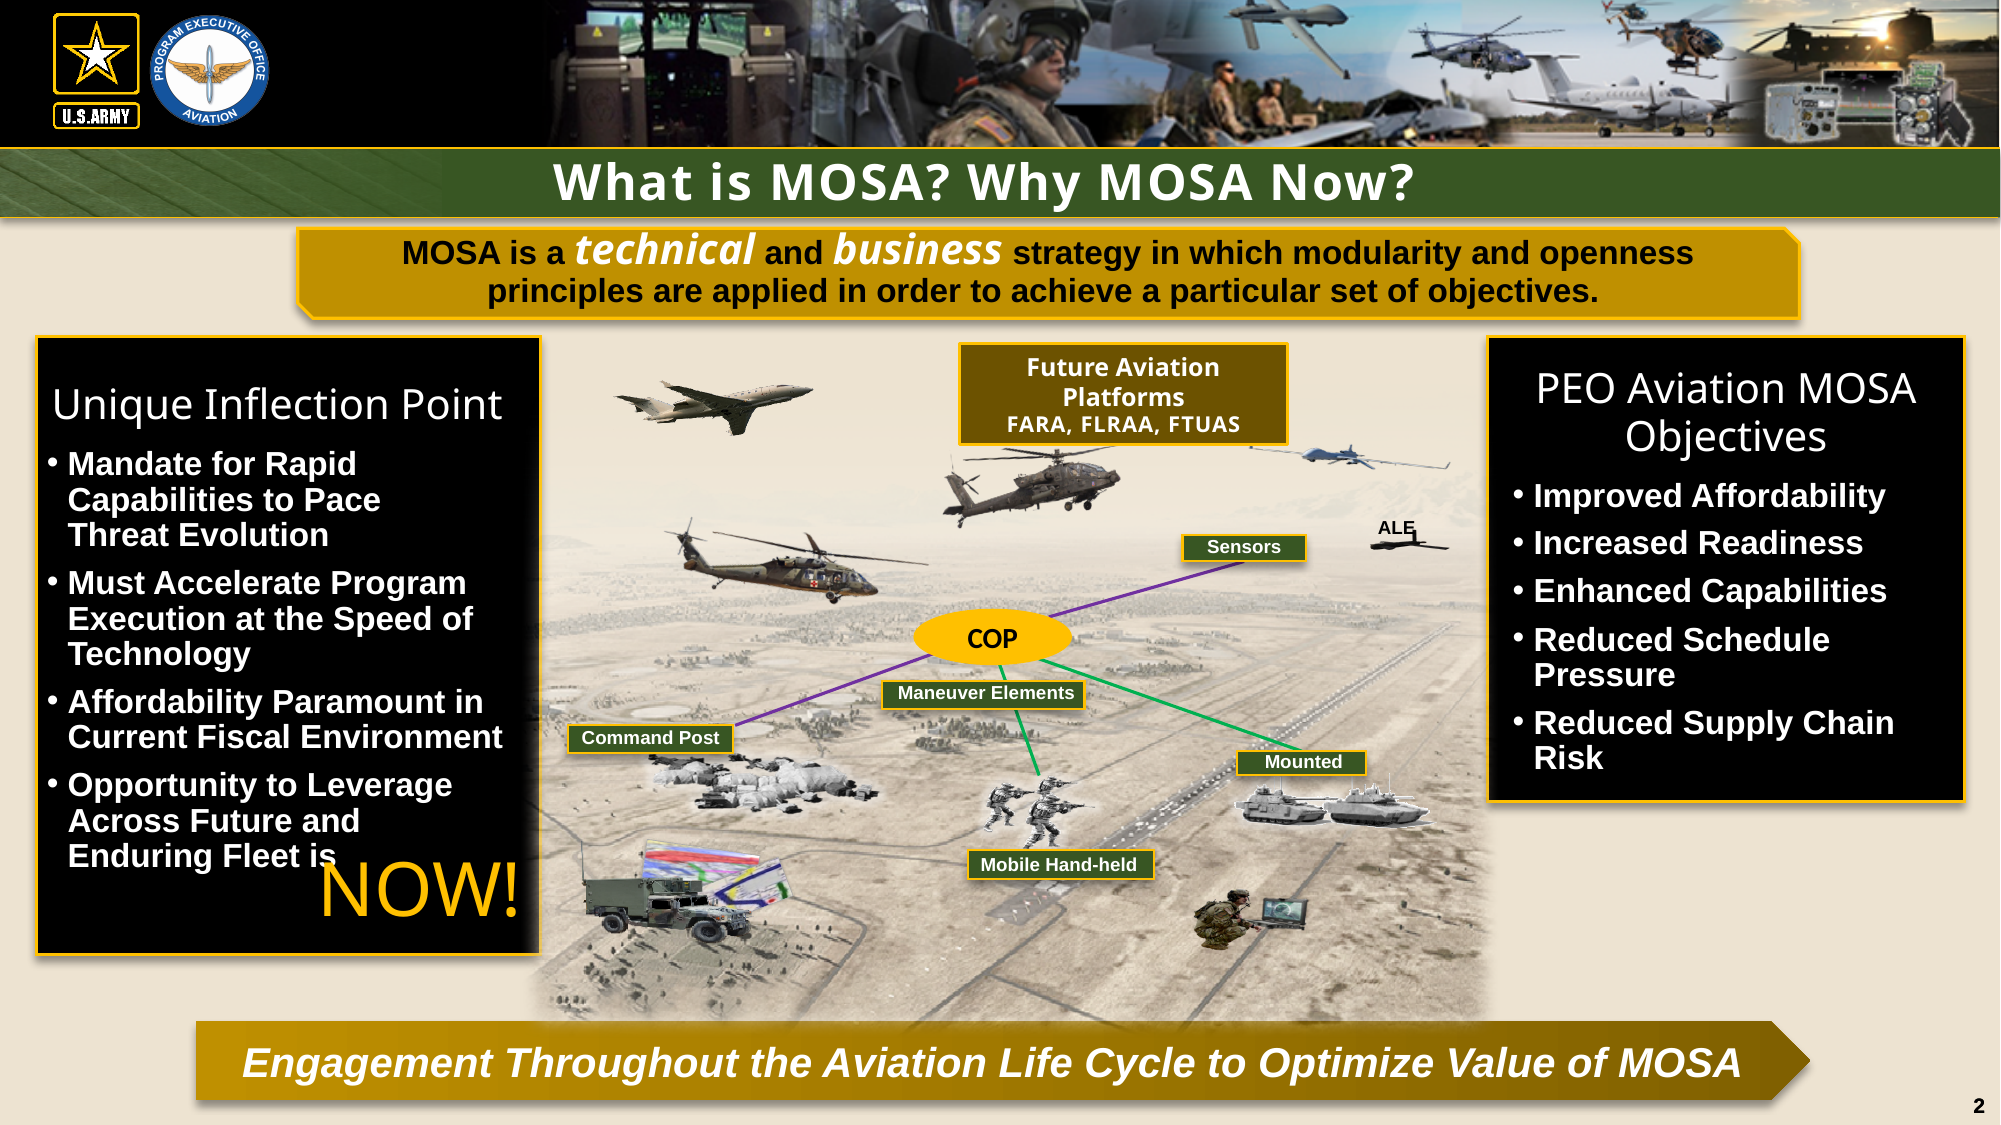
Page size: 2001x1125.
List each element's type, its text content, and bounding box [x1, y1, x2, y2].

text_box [519, 355, 1502, 1040]
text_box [35, 336, 581, 955]
title What is MOSA? Why MOSA Now? [394, 154, 1590, 215]
picture [50, 0, 1999, 147]
picture [0, 149, 442, 217]
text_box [1487, 336, 1965, 802]
text_box Engagement Throughout the Aviation Life Cycle to Optimize Value of MOSA [195, 1021, 1811, 1101]
text_box MOSA is a technical and business strategy in which modularity and openness principles are applied in order to achieve a particular set of objectives. [296, 227, 1801, 320]
slide_number 2 [1852, 1086, 2000, 1124]
text_box Future Aviation Platforms FARA, FLRAA, FTUAS [959, 343, 1288, 355]
